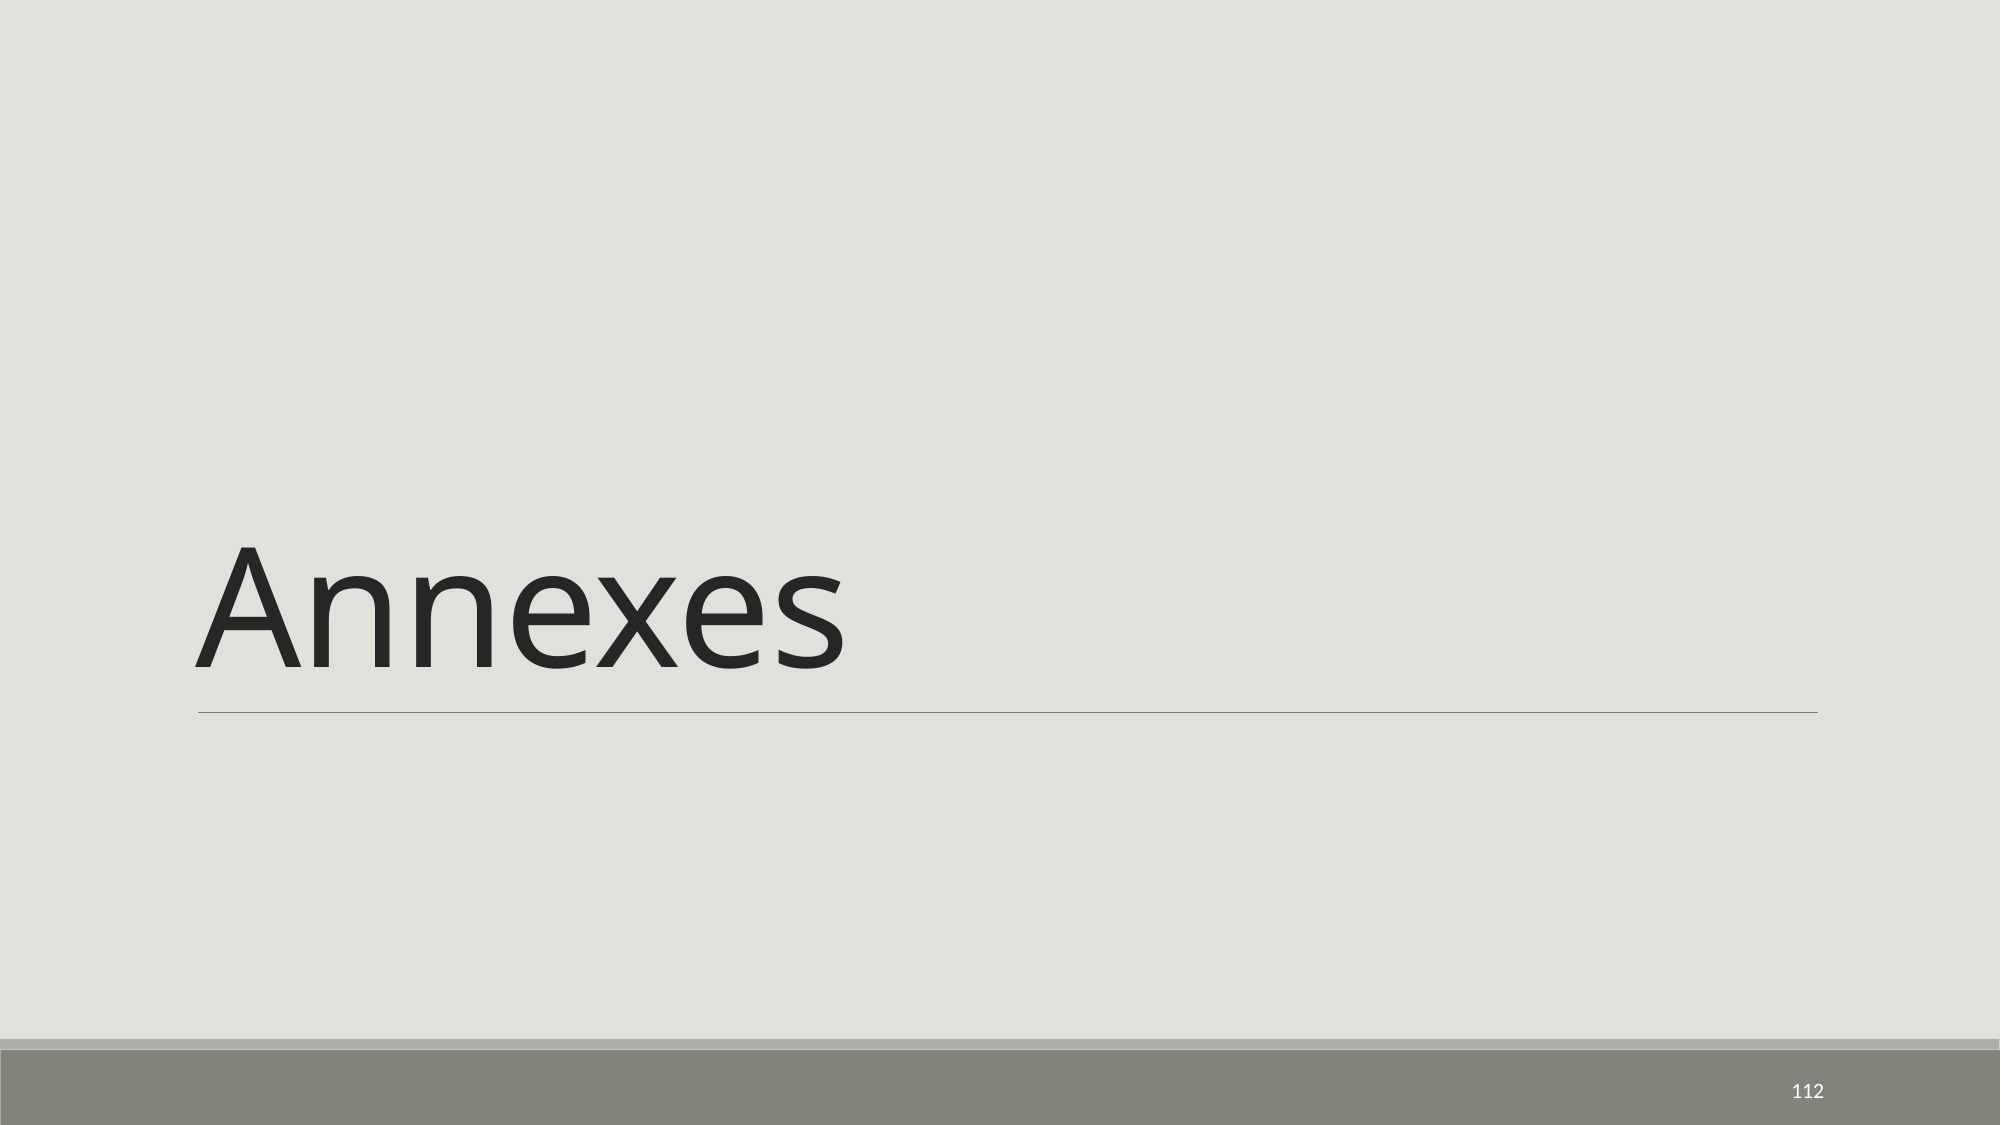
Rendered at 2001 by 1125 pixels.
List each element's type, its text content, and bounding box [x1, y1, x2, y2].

title Annexes [180, 124, 1830, 710]
slide_number 112 [1624, 1059, 1840, 1120]
